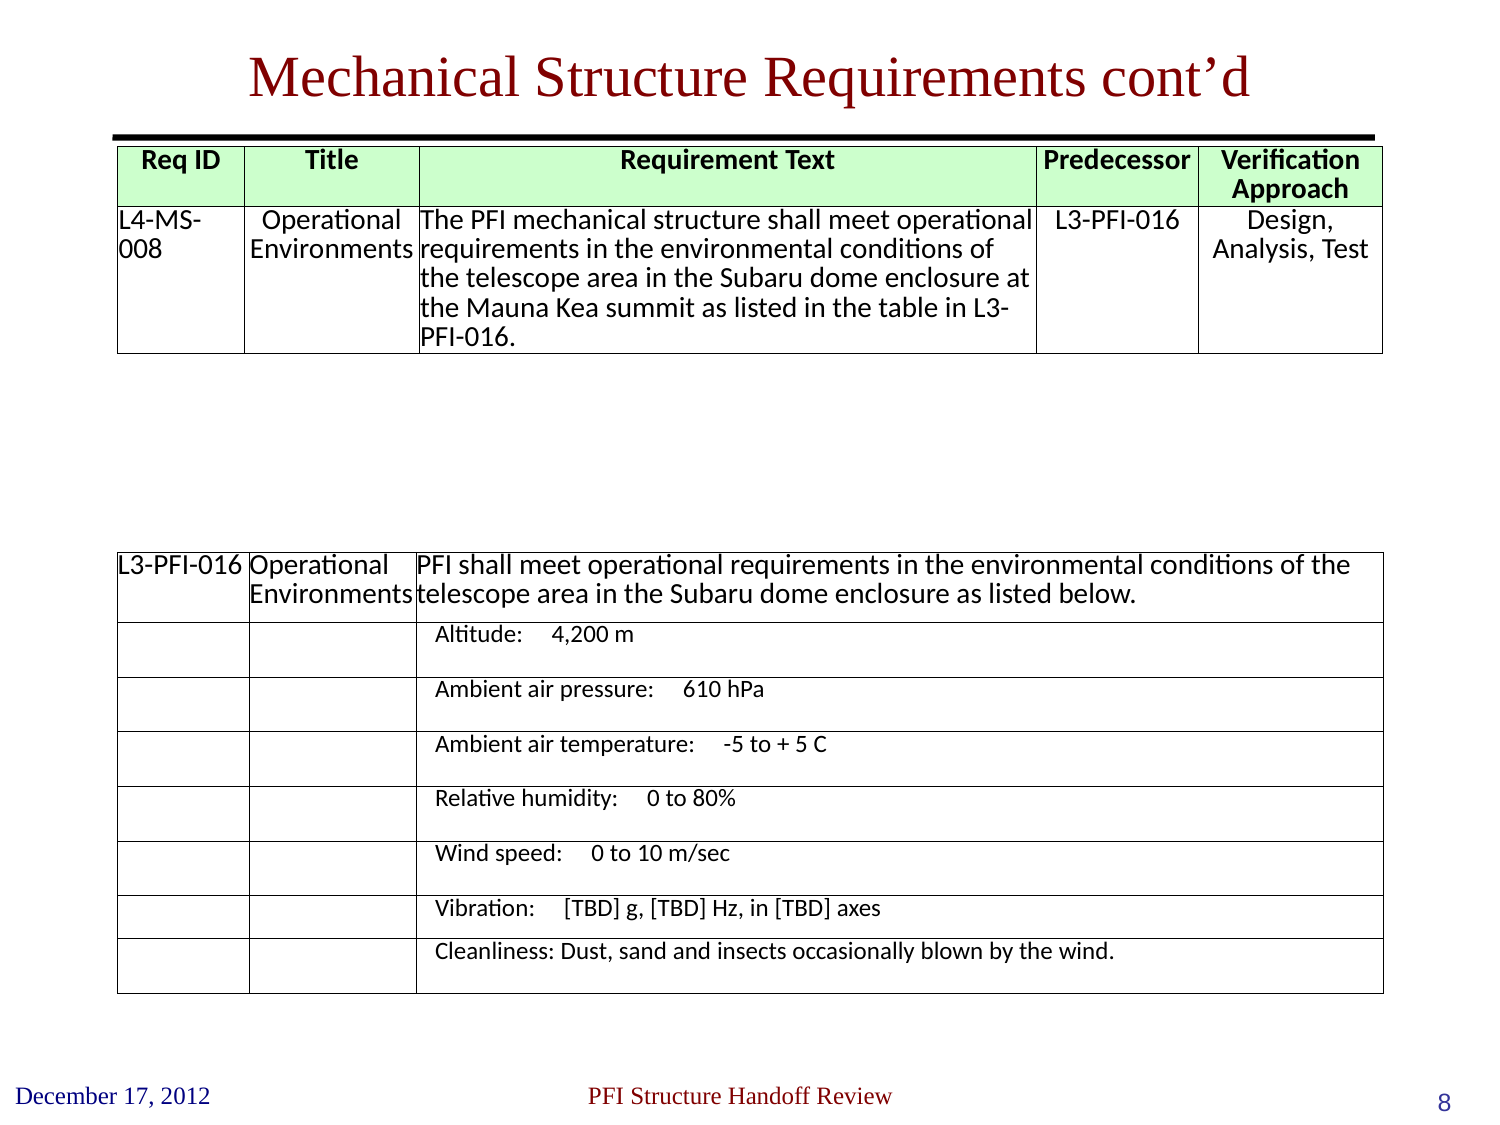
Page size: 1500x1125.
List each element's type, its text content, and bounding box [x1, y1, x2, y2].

table_header Title [245, 147, 419, 206]
table_cell [118, 842, 249, 895]
table_cell Relative humidity: 0 to 80% [417, 787, 1383, 841]
table_header Verification Approach [1199, 147, 1382, 206]
table_cell Wind speed: 0 to 10 m/sec [417, 842, 1383, 895]
table_cell [250, 896, 416, 938]
slide_number 8 [1162, 1074, 1476, 1125]
table_cell The PFI mechanical structure shall meet operational requirements in the environmental conditions of the telescope area in the Subaru dome enclosure at the Mauna Kea summit as listed in the table in L3-PFI-016. [420, 207, 1036, 353]
table_cell L3-PFI-016 [1037, 207, 1198, 353]
table_cell [118, 939, 249, 993]
table_cell [118, 787, 249, 841]
table_cell Ambient air temperature: -5 to + 5 C [417, 732, 1383, 786]
table_cell [250, 939, 416, 993]
table_header PFI shall meet operational requirements in the environmental conditions of the telescope area in the Subaru dome enclosure as listed below. [417, 553, 1383, 622]
table_cell Operational Environments [245, 207, 419, 353]
table_cell [118, 623, 249, 677]
table_cell [118, 678, 249, 731]
table_cell [250, 787, 416, 841]
table_header Req ID [118, 147, 244, 206]
table_header L3-PFI-016 [118, 553, 249, 622]
table_cell Ambient air pressure: 610 hPa [417, 678, 1383, 731]
table_cell Vibration: [TBD] g, [TBD] Hz, in [TBD] axes [417, 896, 1383, 938]
table_cell [250, 732, 416, 786]
table_cell [250, 623, 416, 677]
table_cell L4-MS-008 [118, 207, 244, 353]
table_cell [118, 732, 249, 786]
table_header Predecessor [1037, 147, 1198, 206]
table_cell Design, Analysis, Test [1199, 207, 1382, 353]
table_header Requirement Text [420, 147, 1036, 206]
table_cell [250, 678, 416, 731]
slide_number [0, 1071, 351, 1125]
table_cell Altitude: 4,200 m [417, 623, 1383, 677]
table_cell Cleanliness: Dust, sand and insects occasionally blown by the wind. [417, 939, 1383, 993]
table_header Operational Environments [250, 553, 416, 622]
table_cell [250, 842, 416, 895]
footer PFI Structure Handoff Review [474, 1072, 1001, 1125]
title Mechanical Structure Requirements cont’d [112, 12, 1388, 134]
table_cell [118, 896, 249, 938]
